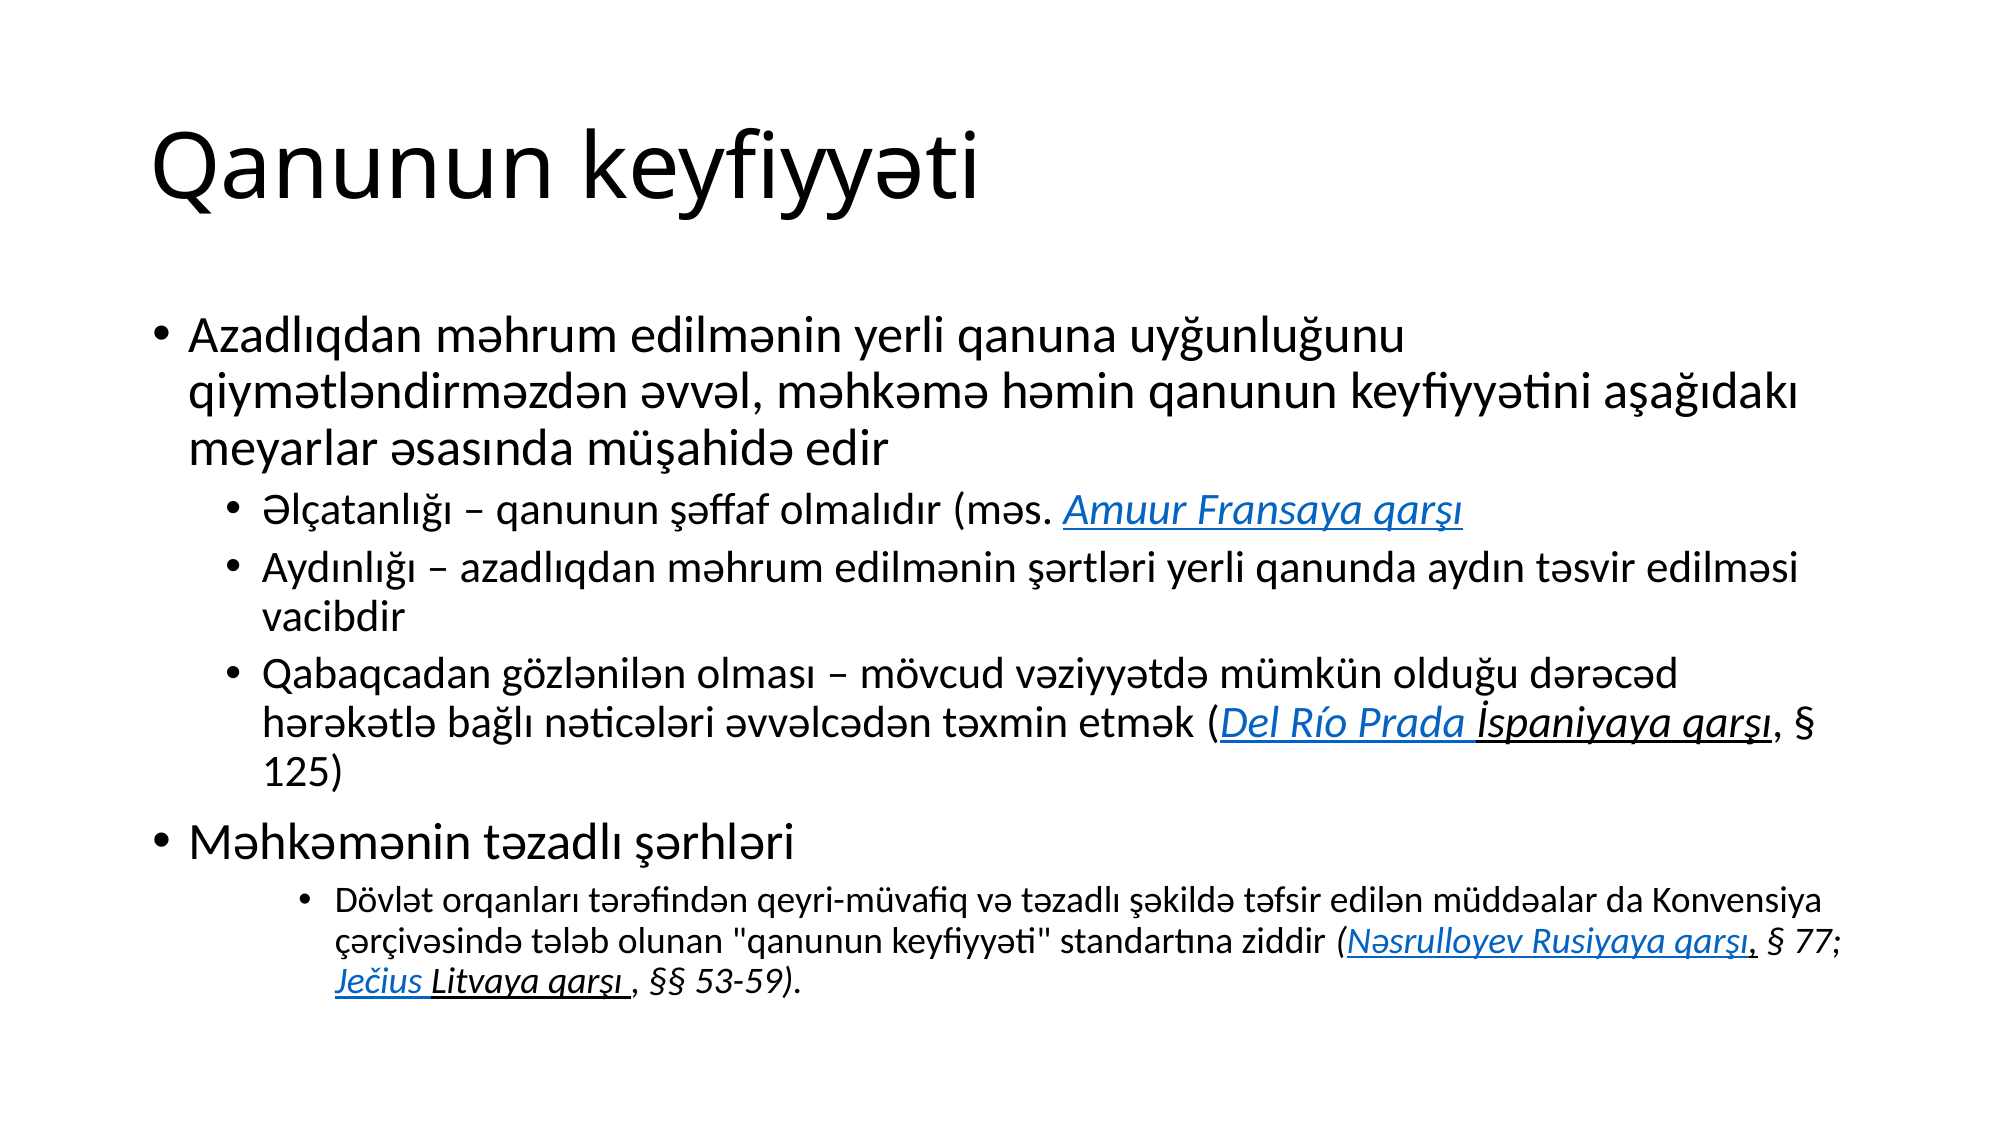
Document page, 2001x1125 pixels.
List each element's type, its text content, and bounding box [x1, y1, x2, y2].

title Qanunun keyfiyyəti [134, 59, 1860, 278]
list Azadlıqdan məhrum edilmənin yerli qanuna uyğunluğunu qiymətləndirməzdən əvvəl, məhkəmə həmin qanunun keyfiyyətini aşağıdakı meyarlar əsasında müşahidə edir Əlçatanlığı – qanunun şəffaf olmalıdır (məs. Amuur Fransaya qarşı Aydınlığı – azadlıqdan məhrum edilmənin şərtləri yerli qanunda aydın təsvir edilməsi vacibdir Qabaqcadan gözlənilən olması – mövcud vəziyyətdə mümkün olduğu dərəcəd hərəkətlə bağlı nəticələri əvvəlcədən təxmin etmək (Del Río Prada İspaniyaya qarşı, § 125) Məhkəmənin təzadlı şərhləri Dövlət orqanları tərəfindən qeyri-müvafiq və təzadlı şəkildə təfsir edilən müddəalar da Konvensiya çərçivəsində tələb olunan "qanunun keyfiyyəti" standartına ziddir (Nəsrulloyev Rusiyaya qarşı, § 77; Ječius Litvaya qarşı , §§ 53-59). [137, 299, 1863, 1014]
